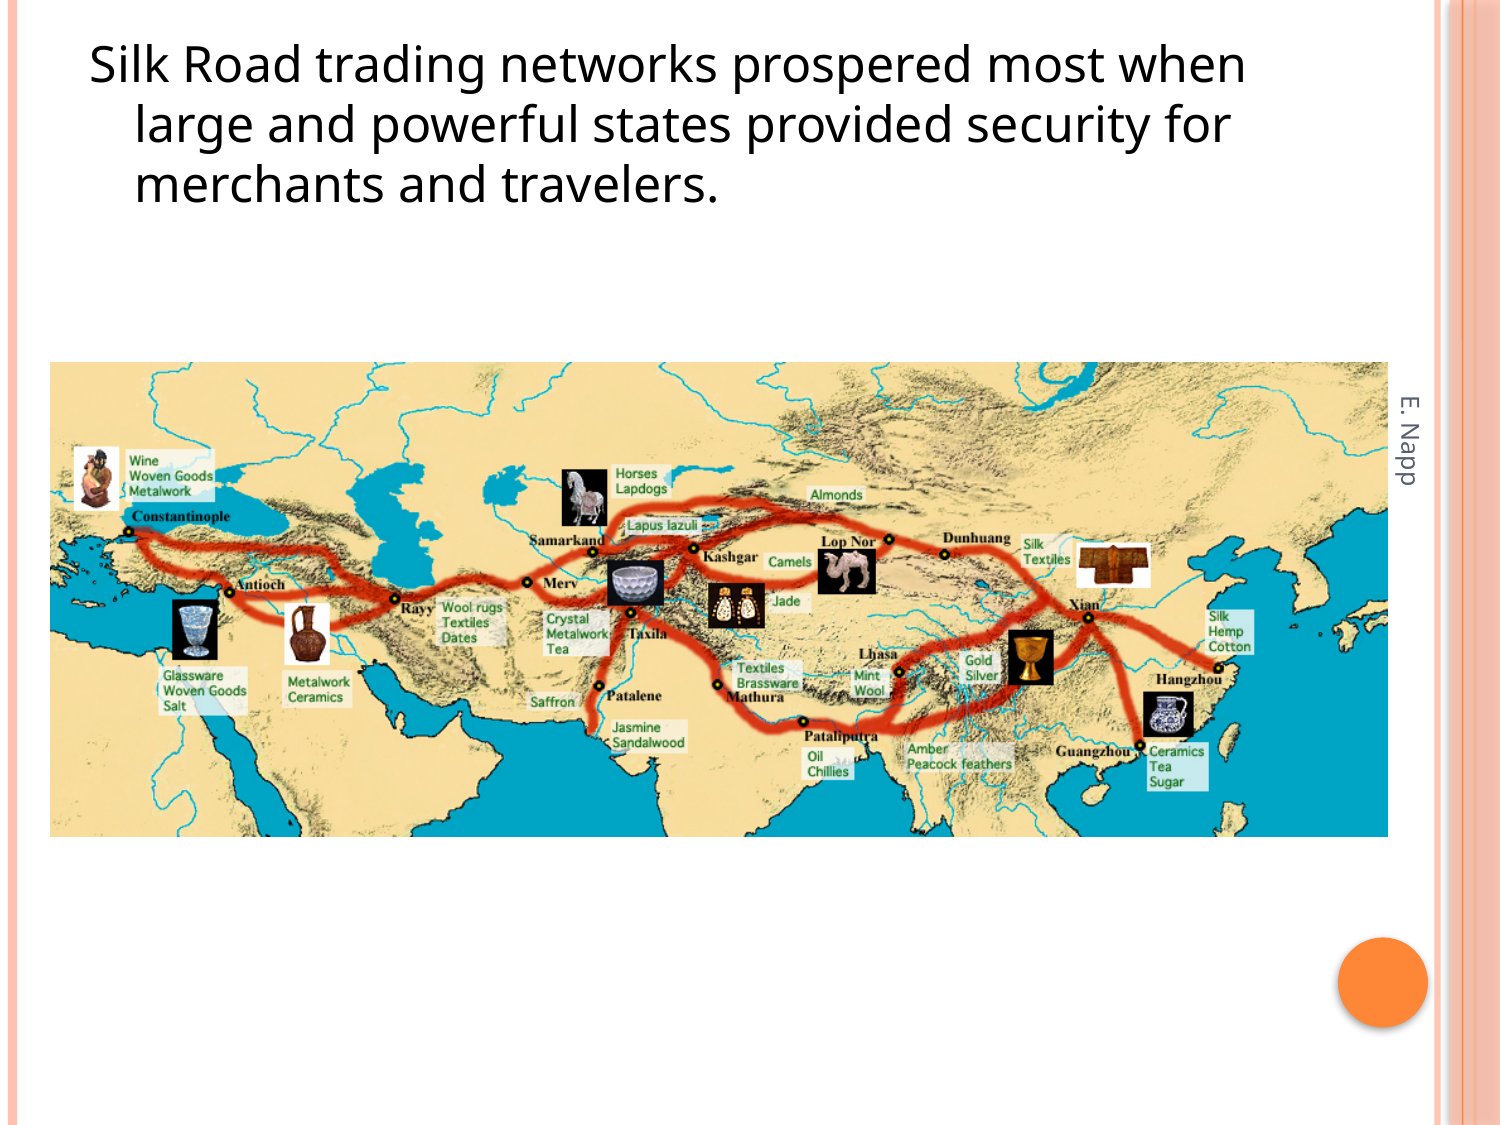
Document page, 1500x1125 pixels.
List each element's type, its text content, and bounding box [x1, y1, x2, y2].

picture [49, 361, 1388, 838]
list Silk Road trading networks prospered most when large and powerful states provided security for merchants and travelers. [75, 24, 1300, 359]
footer E. Napp [1379, 380, 1440, 906]
